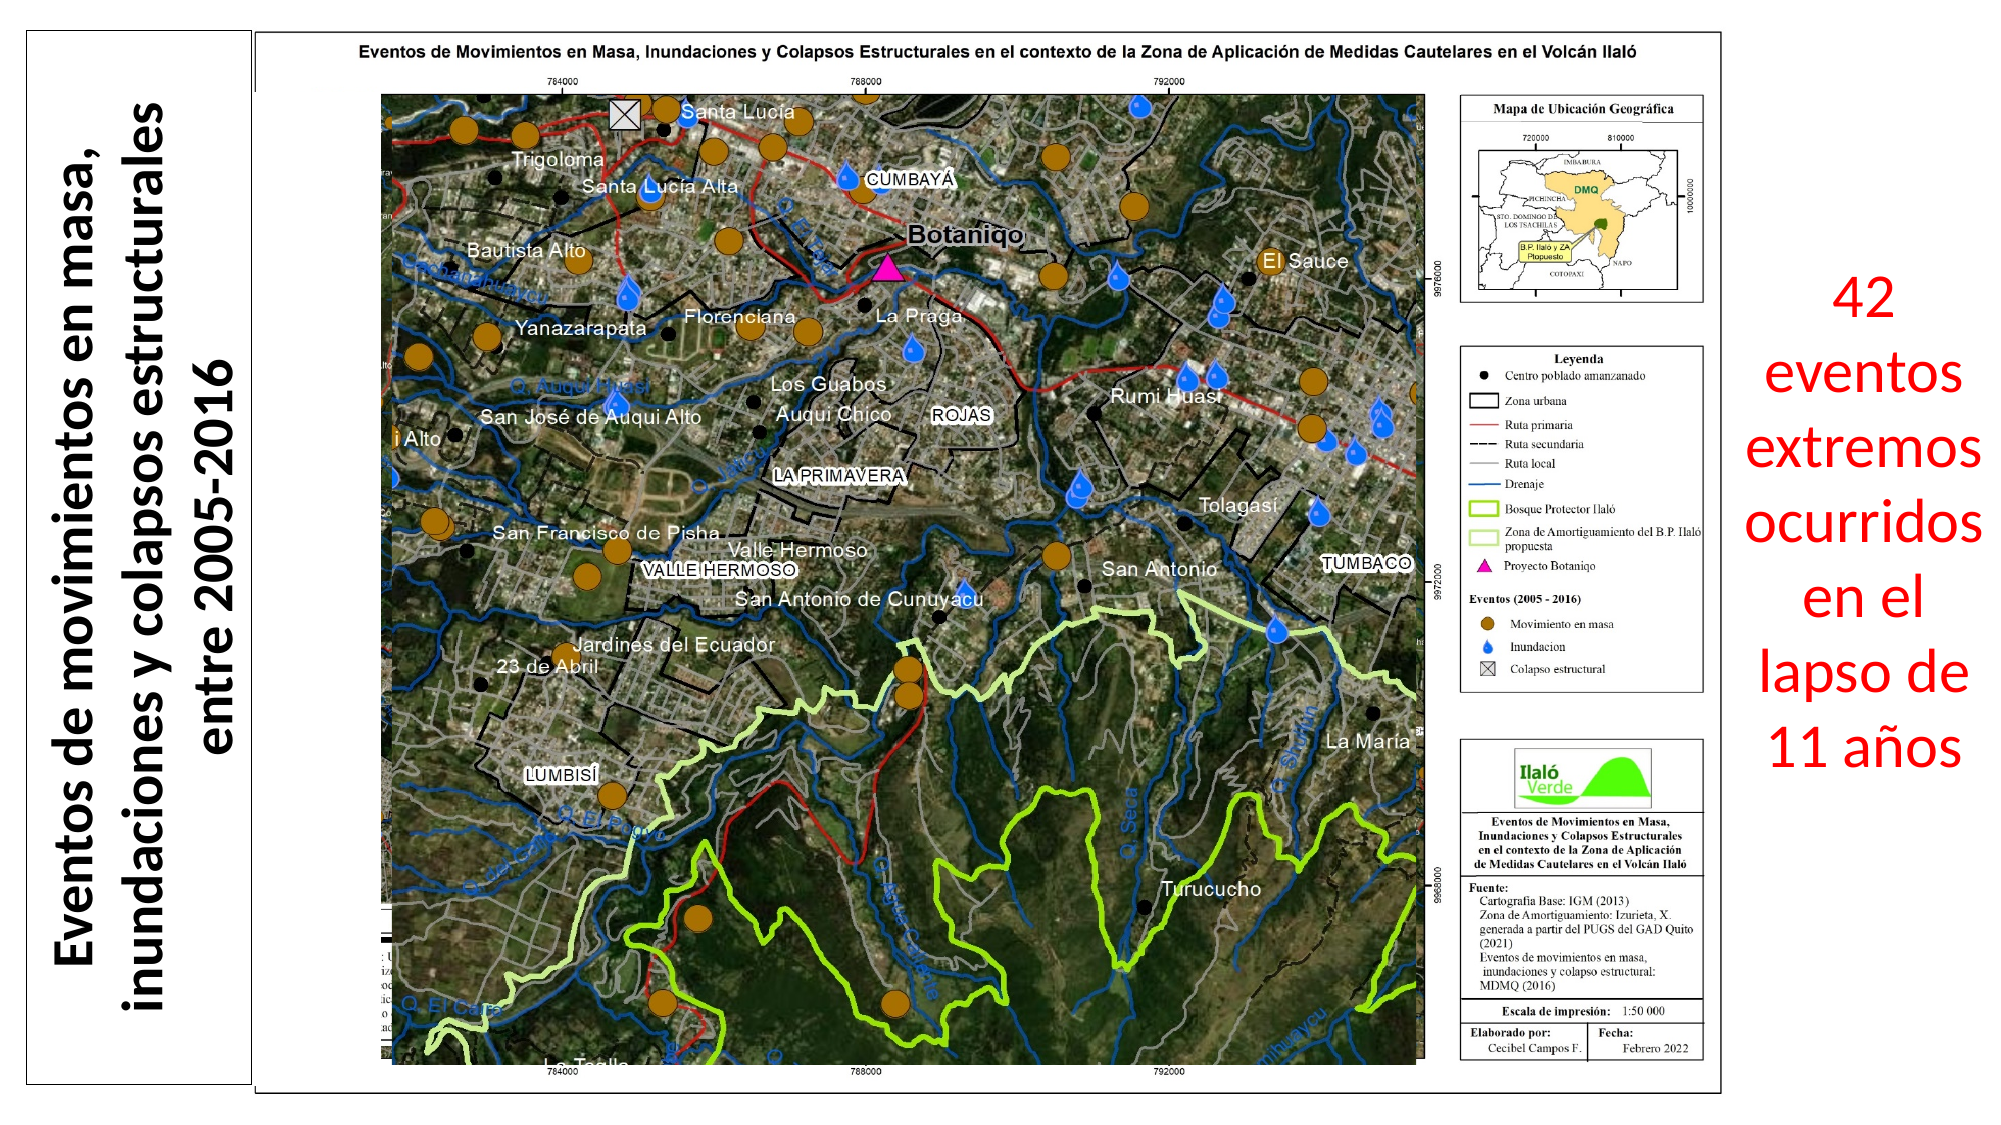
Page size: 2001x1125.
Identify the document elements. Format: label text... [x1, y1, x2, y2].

text_box 42 eventos extremos ocurridos en el lapso de 11 años [1782, 247, 2000, 788]
picture [191, 0, 1782, 1125]
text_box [228, 92, 1417, 1085]
text_box Eventos de movimientos en masa, inundaciones y colapsos estructurales entre 2005-2016 [26, 30, 191, 1085]
